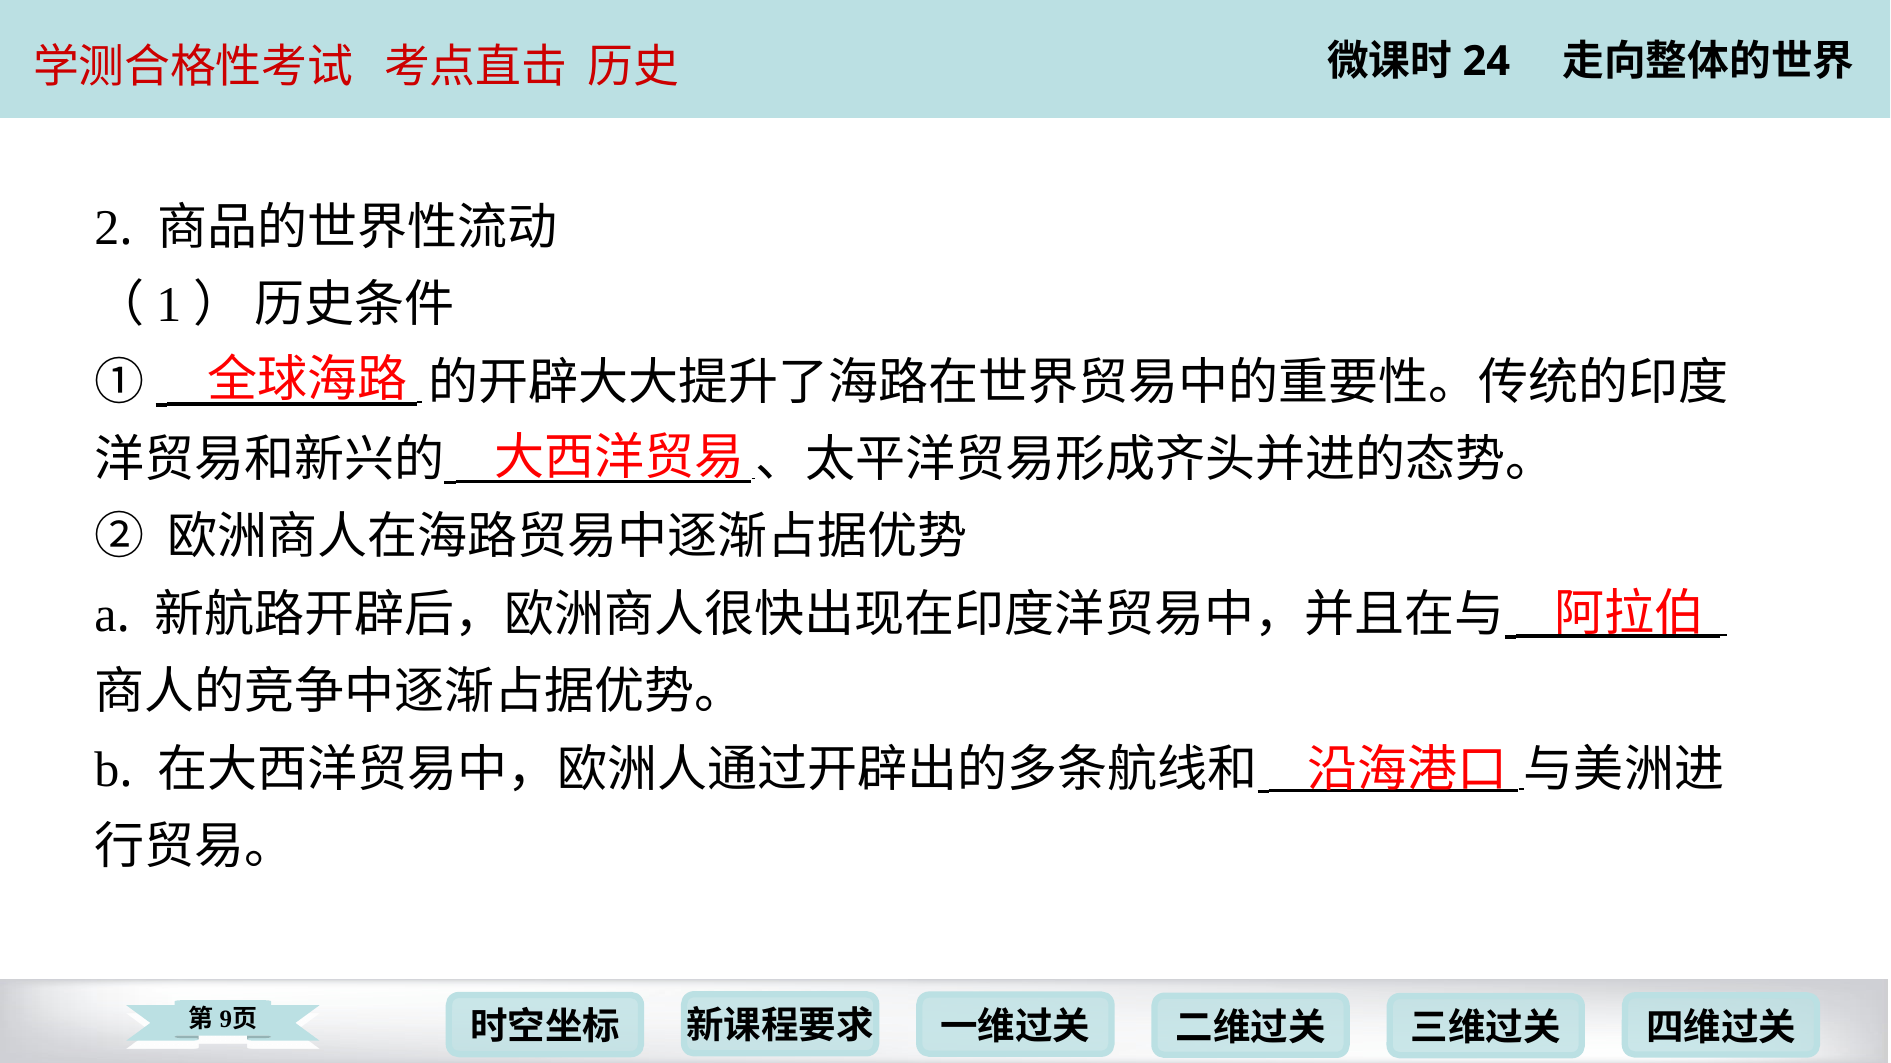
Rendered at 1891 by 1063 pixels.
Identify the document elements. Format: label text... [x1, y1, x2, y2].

text_box 全球海路 [192, 321, 422, 415]
text_box 2. 商品的世界性流动 （1） 历史条件 ① 的开辟大大提升了海路在世界贸易中的重要性。传统的印度 洋贸易和新兴的 、太平洋贸易形成齐头并进的态势。 ② 欧洲商人在海路贸易中逐渐占据优势 a. 新航路开辟后，欧洲商人很快出现在印度洋贸易中，并且在与 ⁠ 商人的竞争中逐渐占据优势。 b. 在大西洋贸易中，欧洲人通过开辟出的多条航线和 ⁠与美洲进 行贸易。 [94, 177, 1858, 875]
text_box 沿海港口 [1292, 711, 1522, 805]
picture [0, 979, 1891, 1063]
text_box 大西洋贸易 [479, 399, 760, 493]
text_box 阿拉伯 [1539, 555, 1719, 649]
